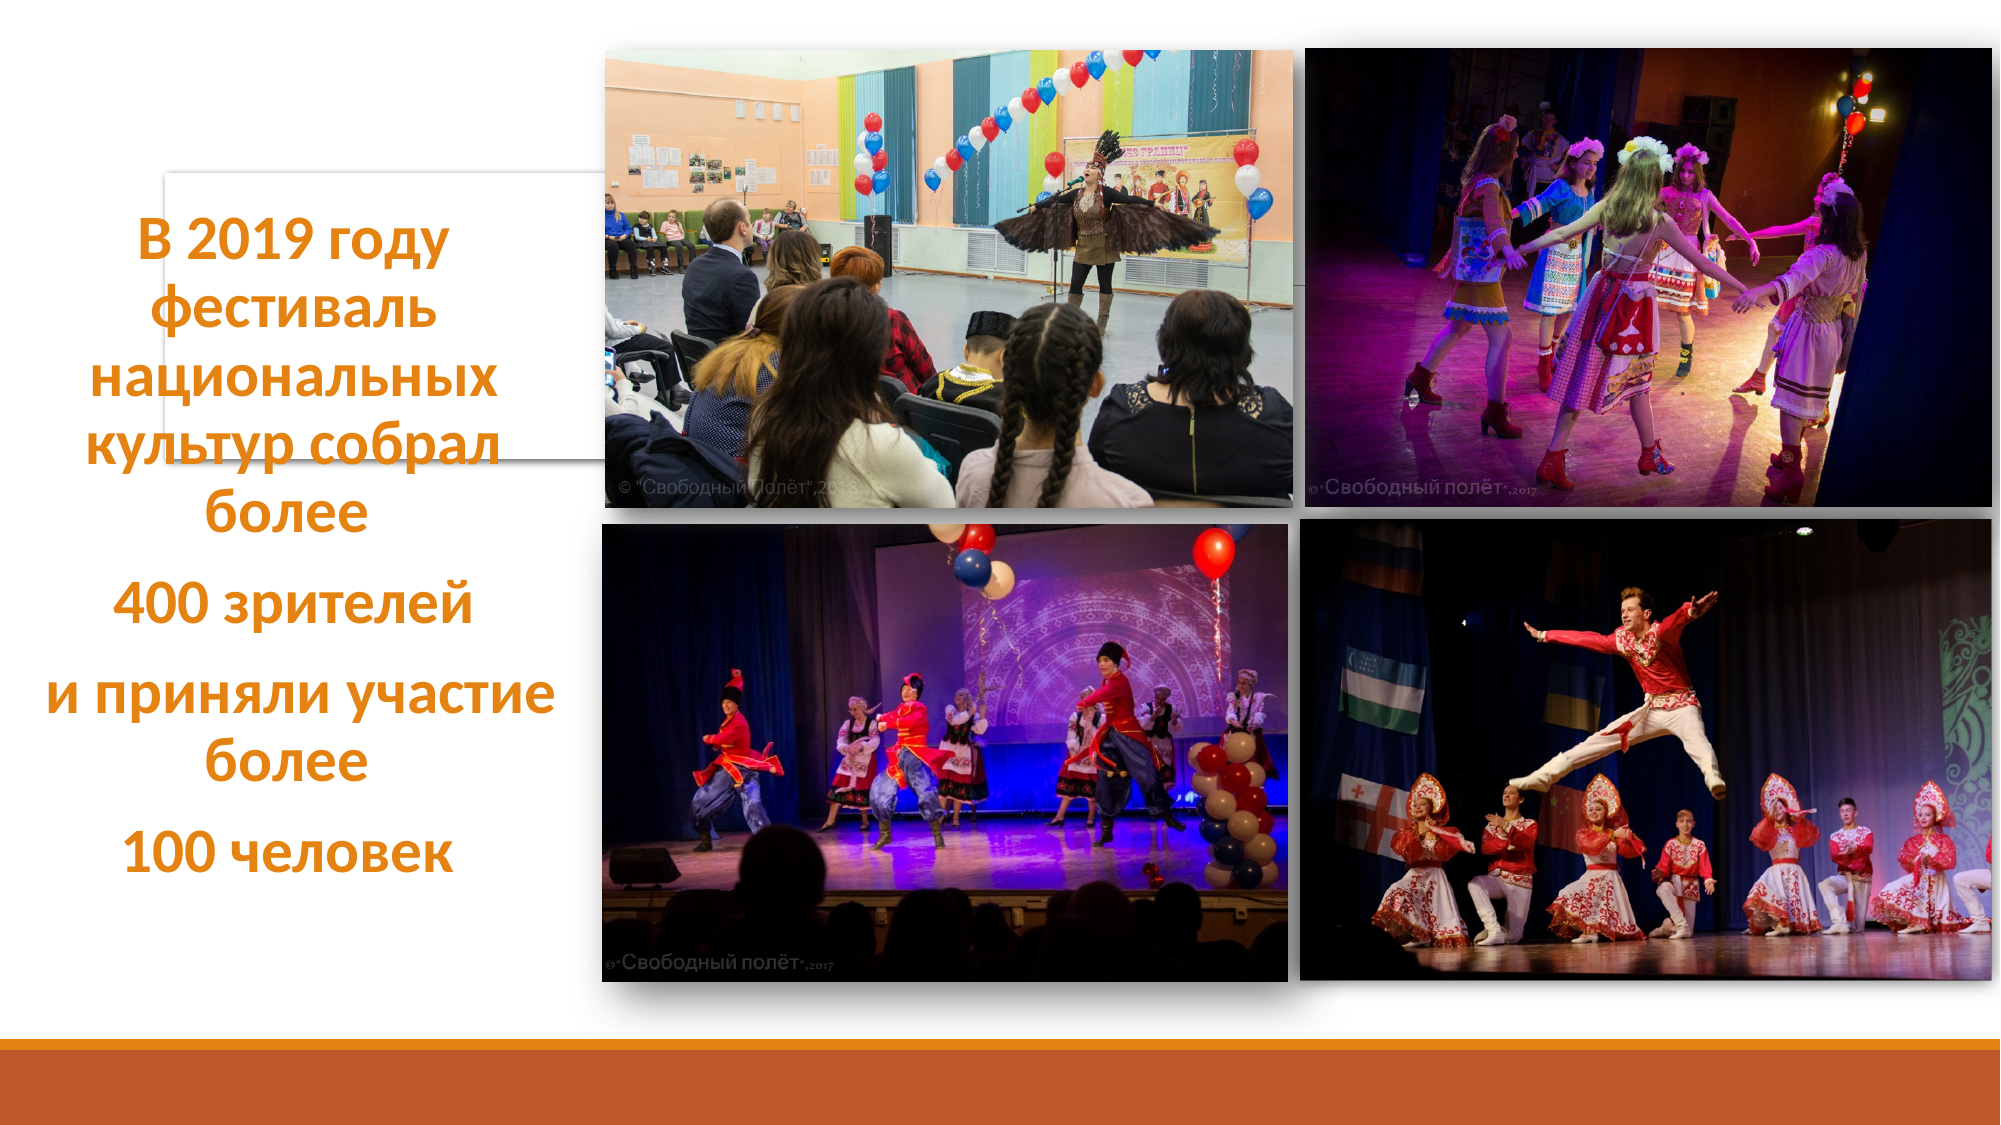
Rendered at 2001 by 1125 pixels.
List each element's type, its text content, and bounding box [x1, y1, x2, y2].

text_box В 2019 году фестиваль национальных культур собрал более 400 зрителей и приняли участие более 100 человек [0, 107, 580, 900]
picture [581, 26, 2000, 1008]
